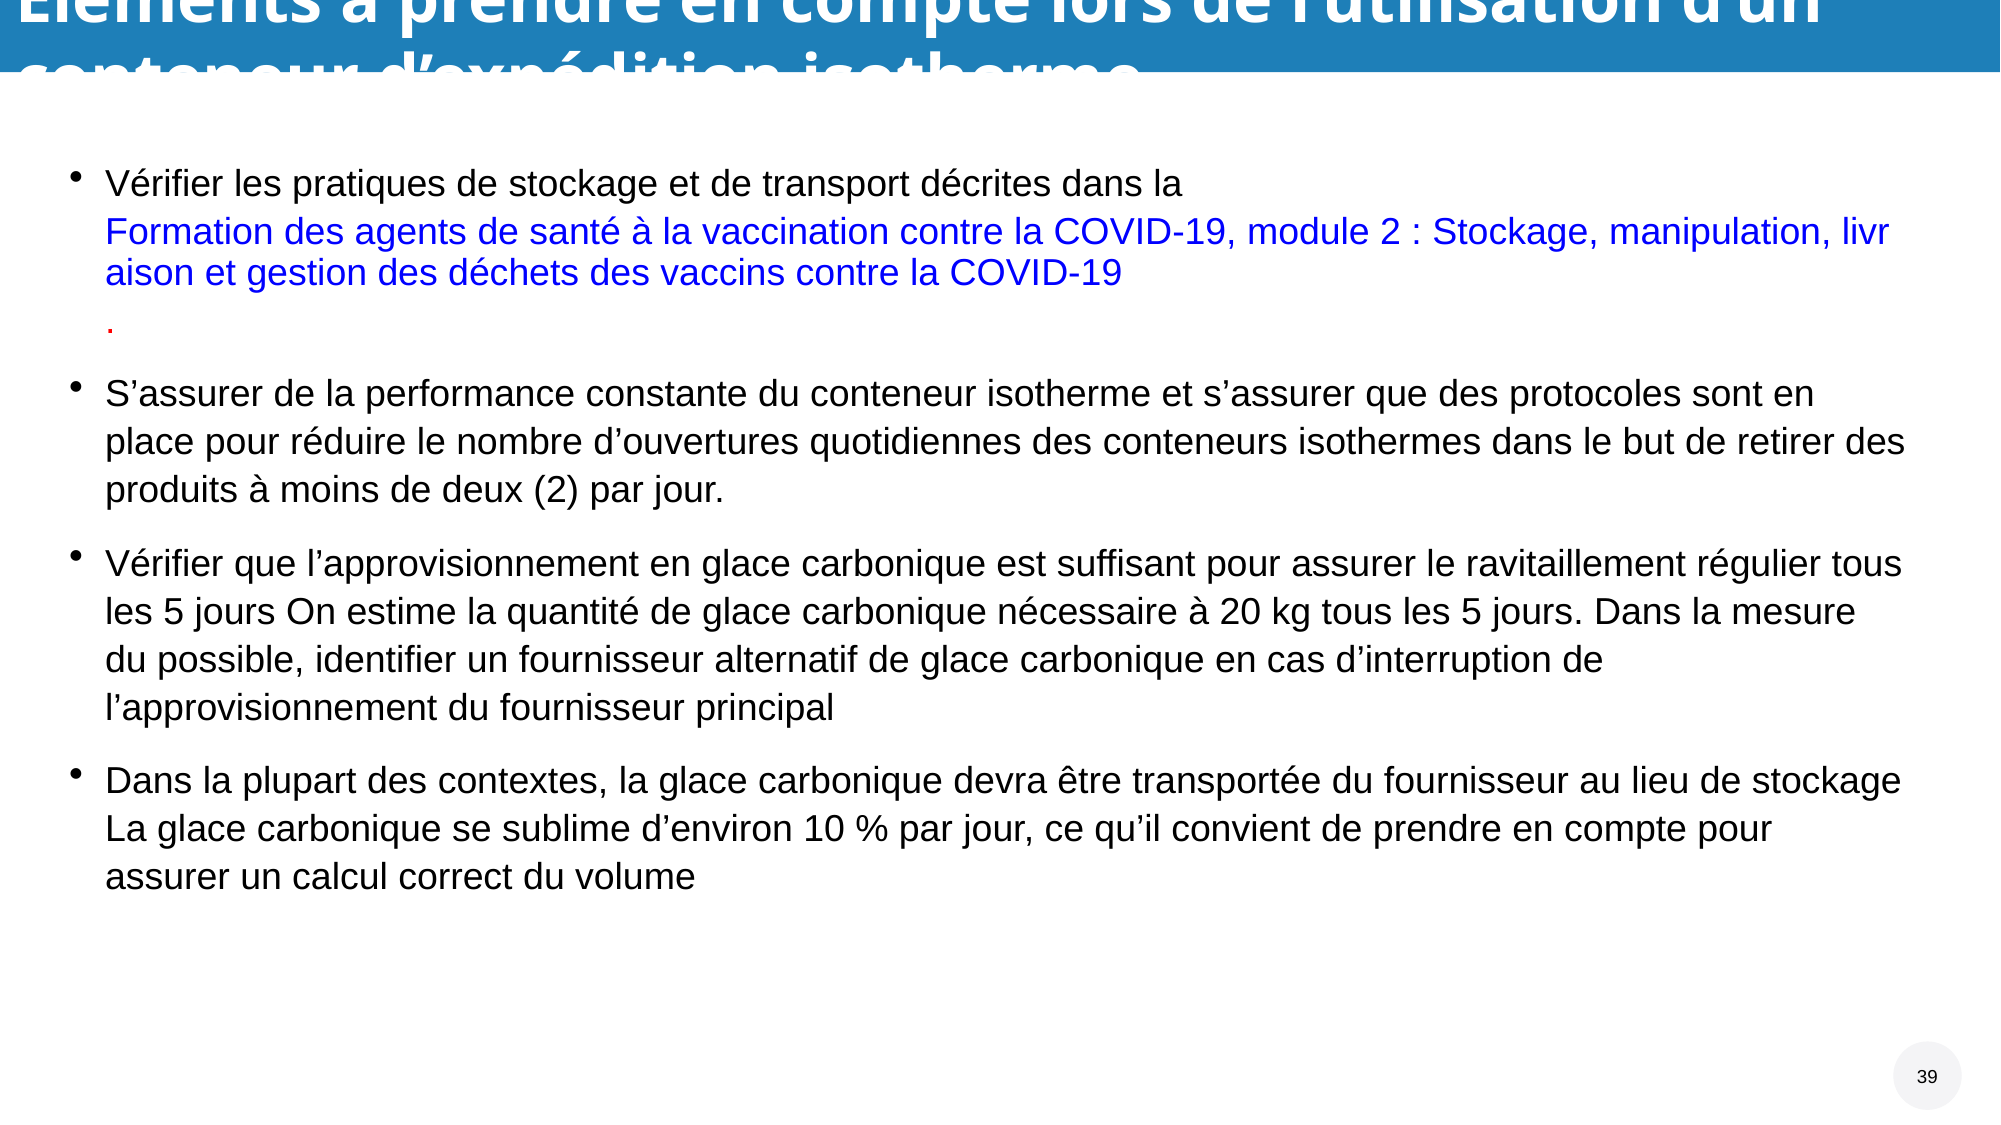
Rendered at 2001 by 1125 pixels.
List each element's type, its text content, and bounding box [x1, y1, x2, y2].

text_box Vérifier les pratiques de stockage et de transport décrites dans la Formation des agents de santé à la vaccination contre la COVID-19, module 2 : Stockage, manipulation, livraison et gestion des déchets des vaccins contre la COVID-19. S’assurer de la performance constante du conteneur isotherme et s’assurer que des protocoles sont en place pour réduire le nombre d’ouvertures quotidiennes des conteneurs isothermes dans le but de retirer des produits à moins de deux (2) par jour. Vérifier que l’approvisionnement en glace carbonique est suffisant pour assurer le ravitaillement régulier tous les 5 jours On estime la quantité de glace carbonique nécessaire à 20 kg tous les 5 jours. Dans la mesure du possible, identifier un fournisseur alternatif de glace carbonique en cas d’interruption de l’approvisionnement du fournisseur principal Dans la plupart des contextes, la glace carbonique devra être transportée du fournisseur au lieu de stockage La glace carbonique se sublime d’environ 10 % par jour, ce qu’il convient de prendre en compte pour assurer un calcul correct du volume [68, 155, 1907, 858]
title Éléments à prendre en compte lors de l’utilisation d’un conteneur d’expédition isotherme [0, 0, 2000, 73]
